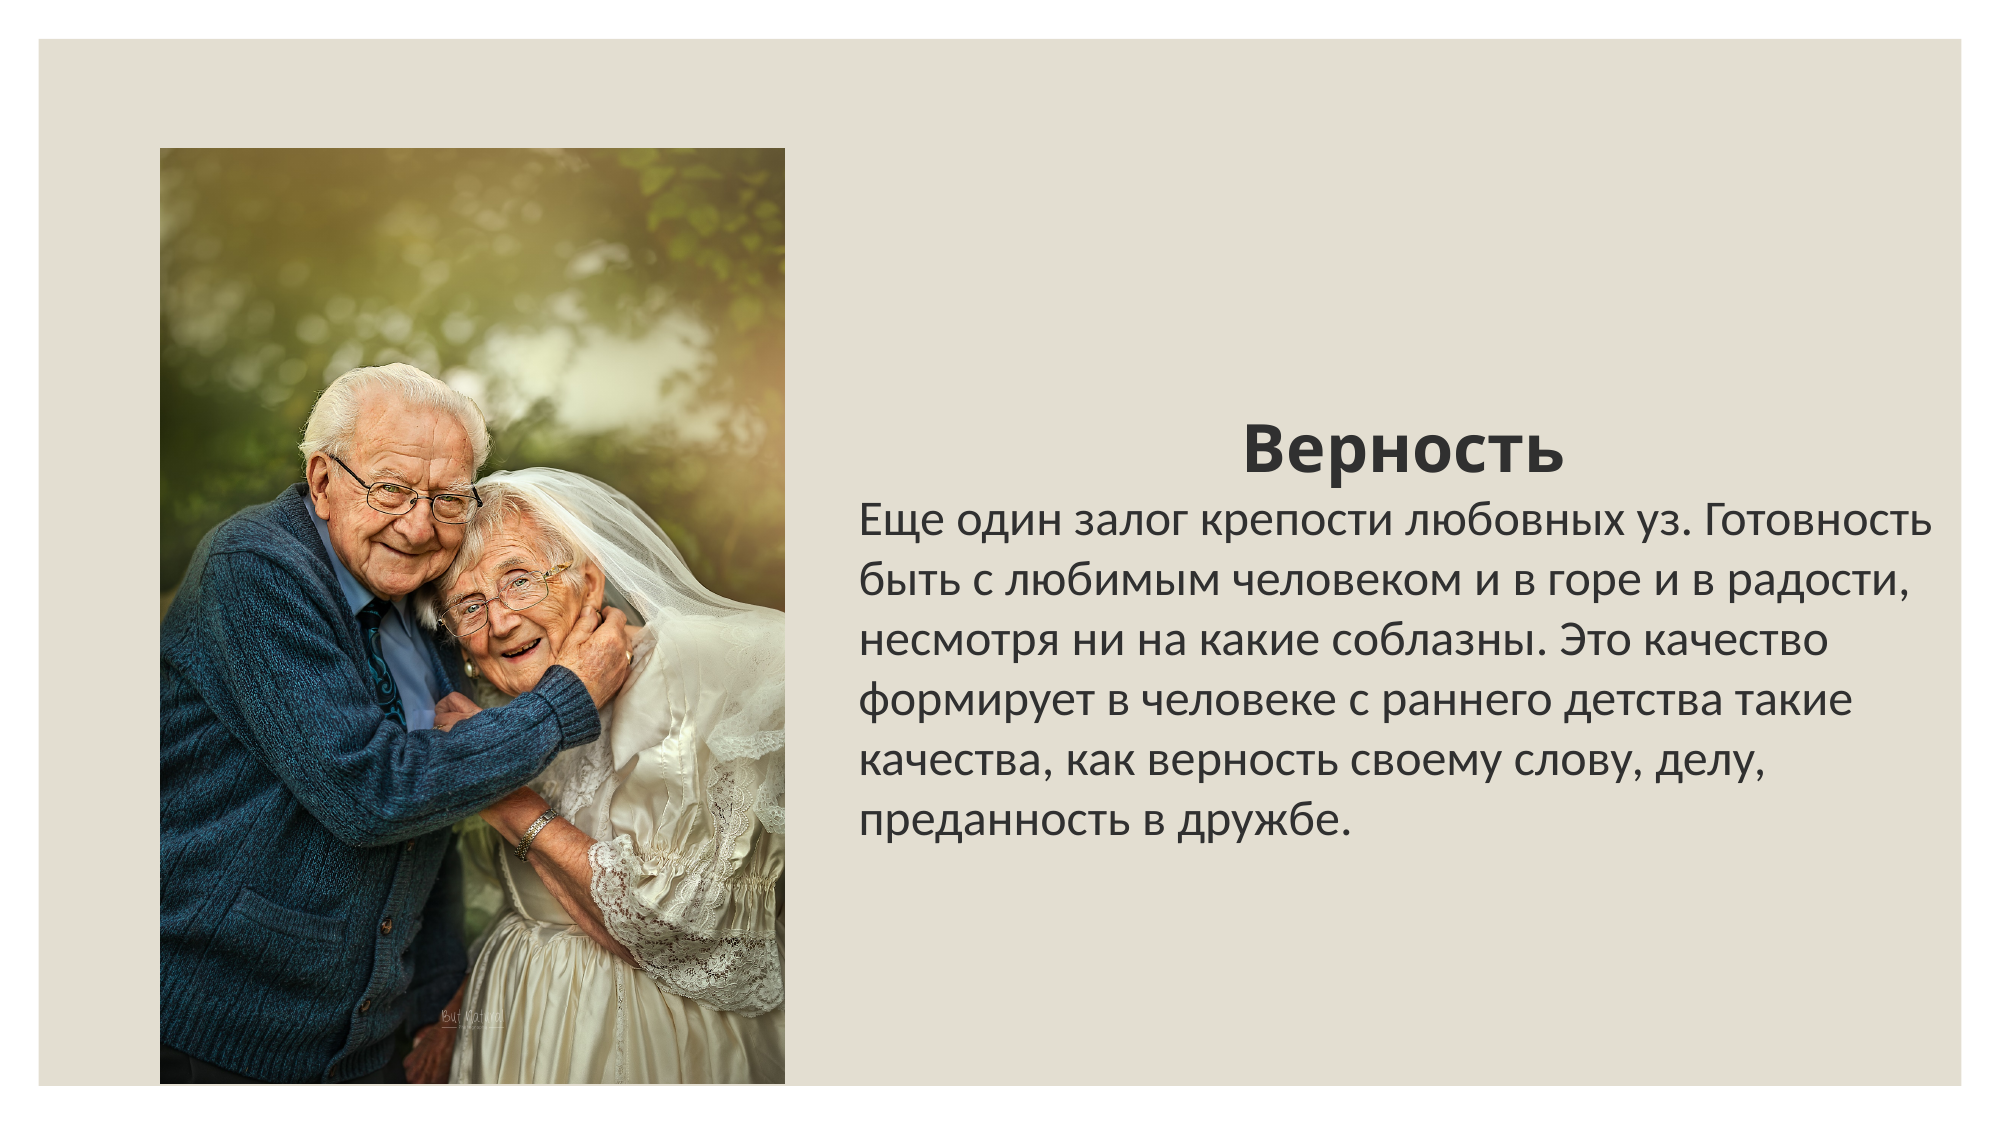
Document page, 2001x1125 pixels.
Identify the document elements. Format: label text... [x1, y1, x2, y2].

picture [160, 148, 785, 1084]
text_box Верность Еще один залог крепости любовных уз. Готовность быть с любимым человеком и в горе и в радости, несмотря ни на какие соблазны. Это качество формирует в человеке с раннего детства такие качества, как верность своему слову, делу, преданность в дружбе. [843, 398, 1965, 853]
